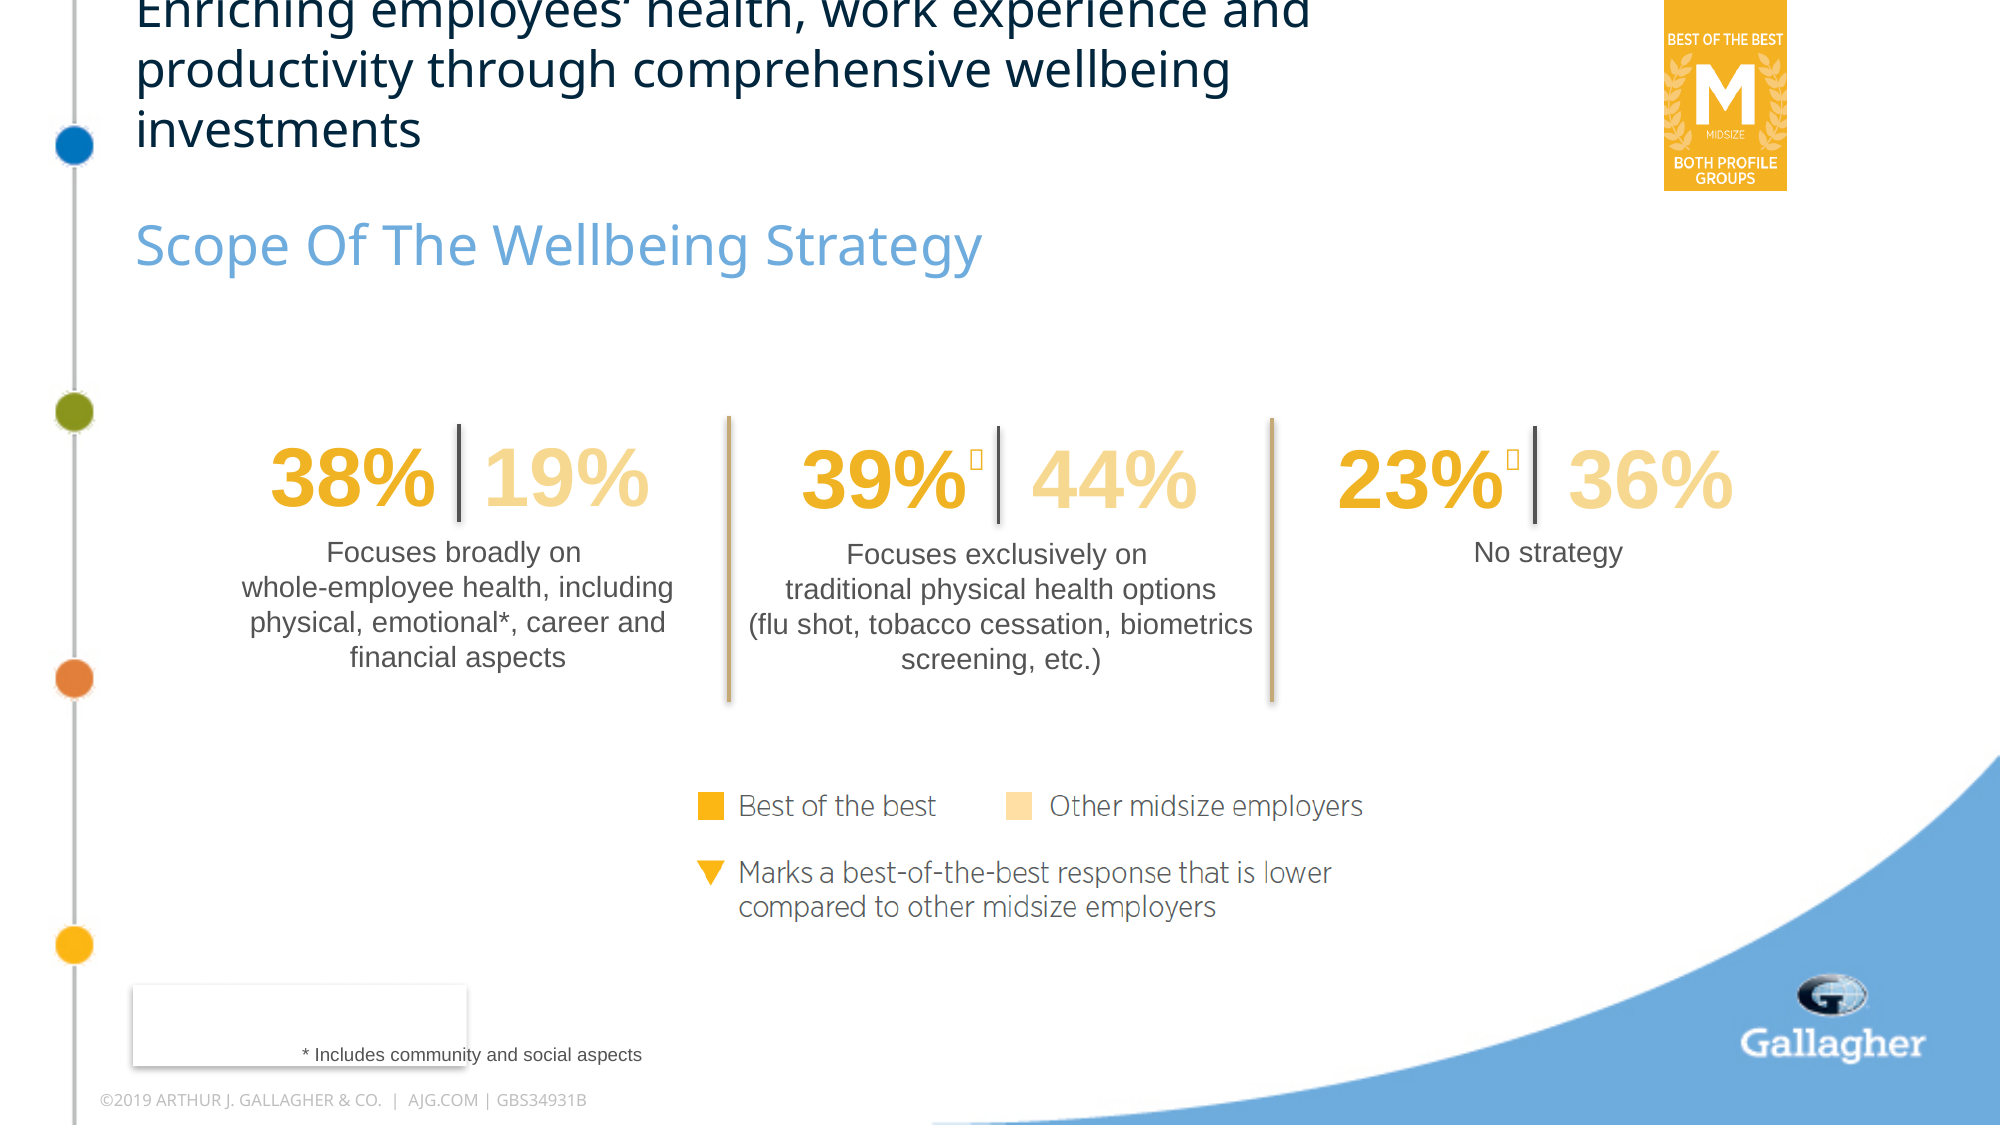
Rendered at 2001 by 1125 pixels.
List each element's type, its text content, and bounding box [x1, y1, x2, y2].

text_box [185, 415, 1825, 705]
title Enriching employees‘ health, work experience and productivity through comprehensive wellbeing investments [120, 29, 1420, 165]
text_box * Includes community and social aspects [287, 1035, 776, 1073]
list Scope Of The Wellbeing Strategy [120, 202, 1780, 270]
picture [0, 0, 2000, 1125]
